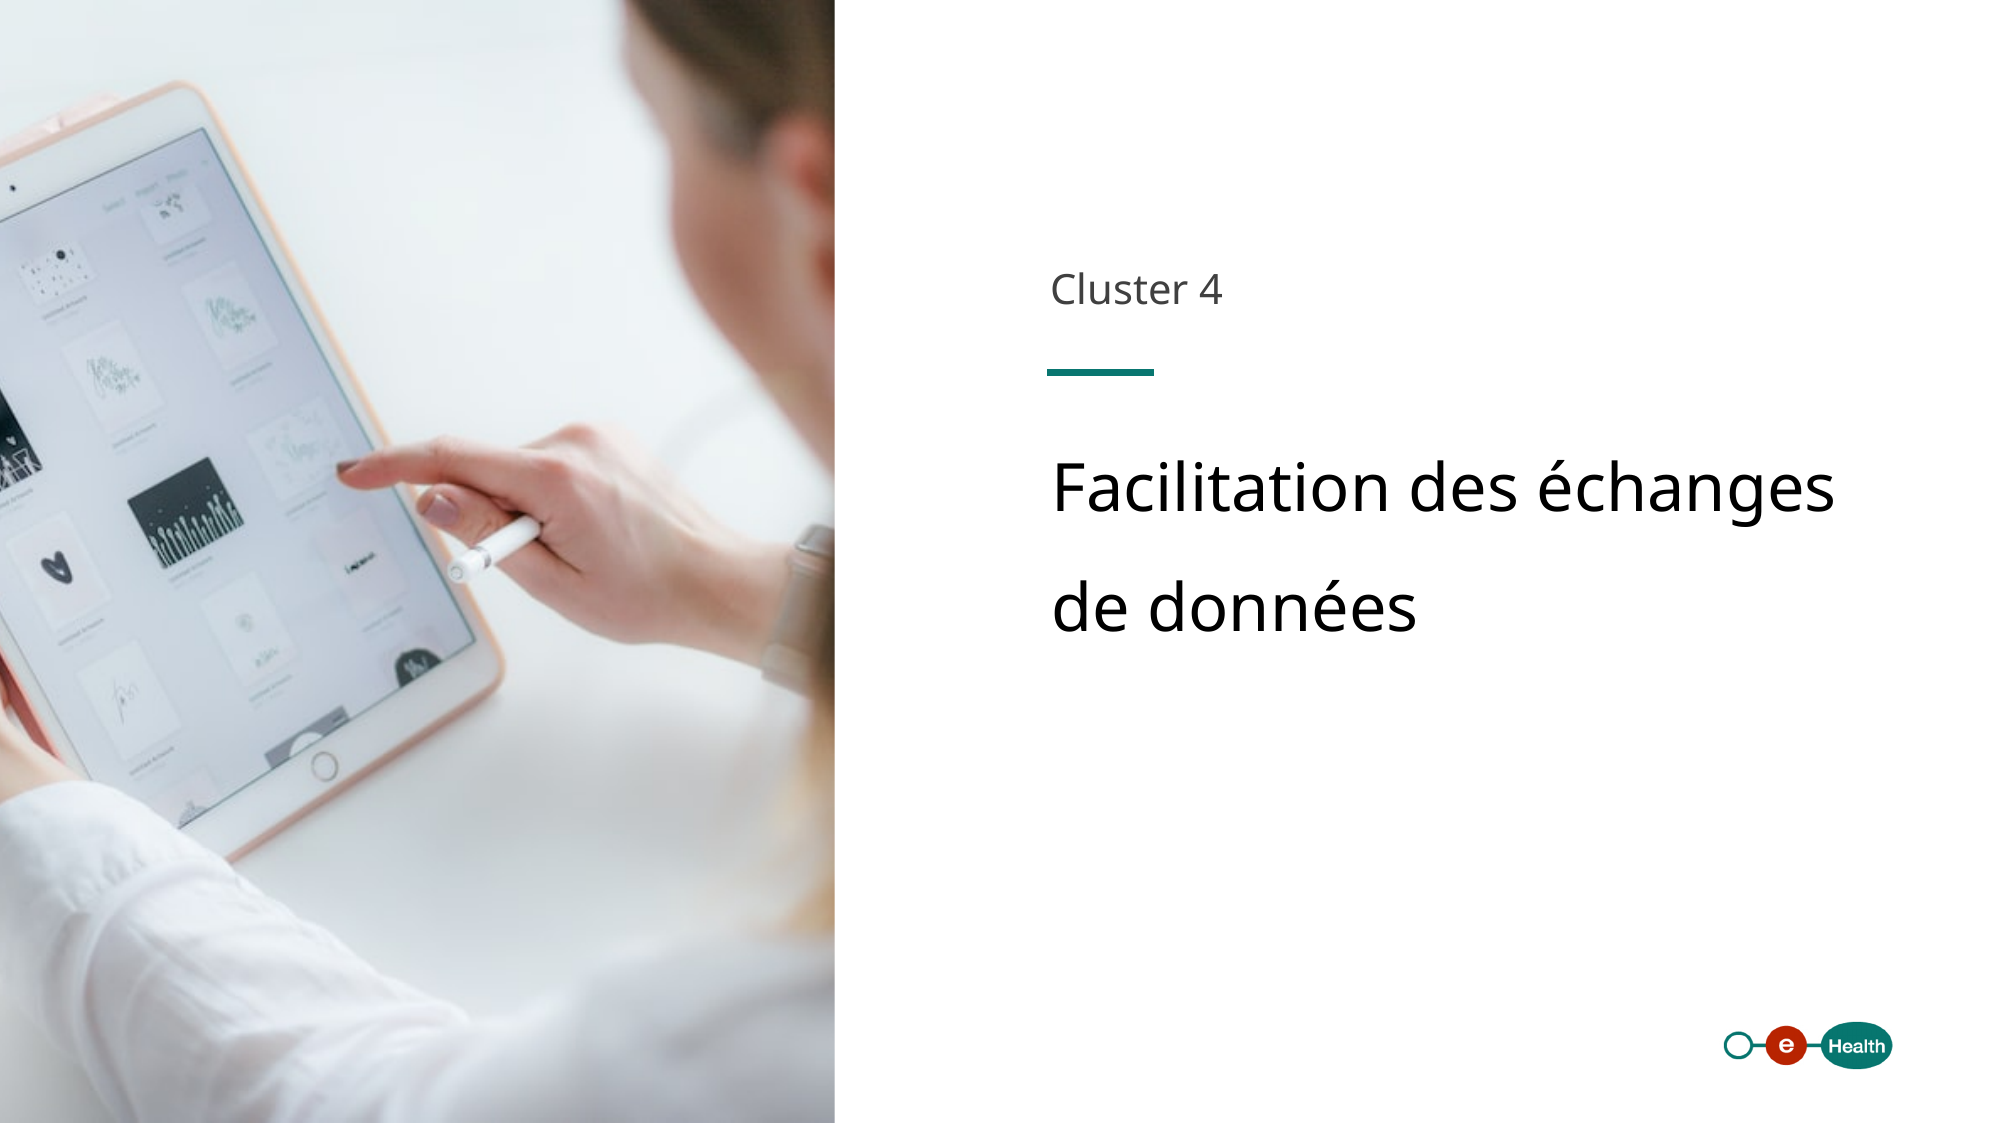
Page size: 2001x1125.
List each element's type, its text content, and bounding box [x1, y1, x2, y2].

list Facilitation des échanges de données [1036, 397, 1934, 654]
picture [0, 0, 835, 1123]
picture [1698, 1012, 1910, 1071]
list Cluster 4 [1035, 255, 1934, 343]
